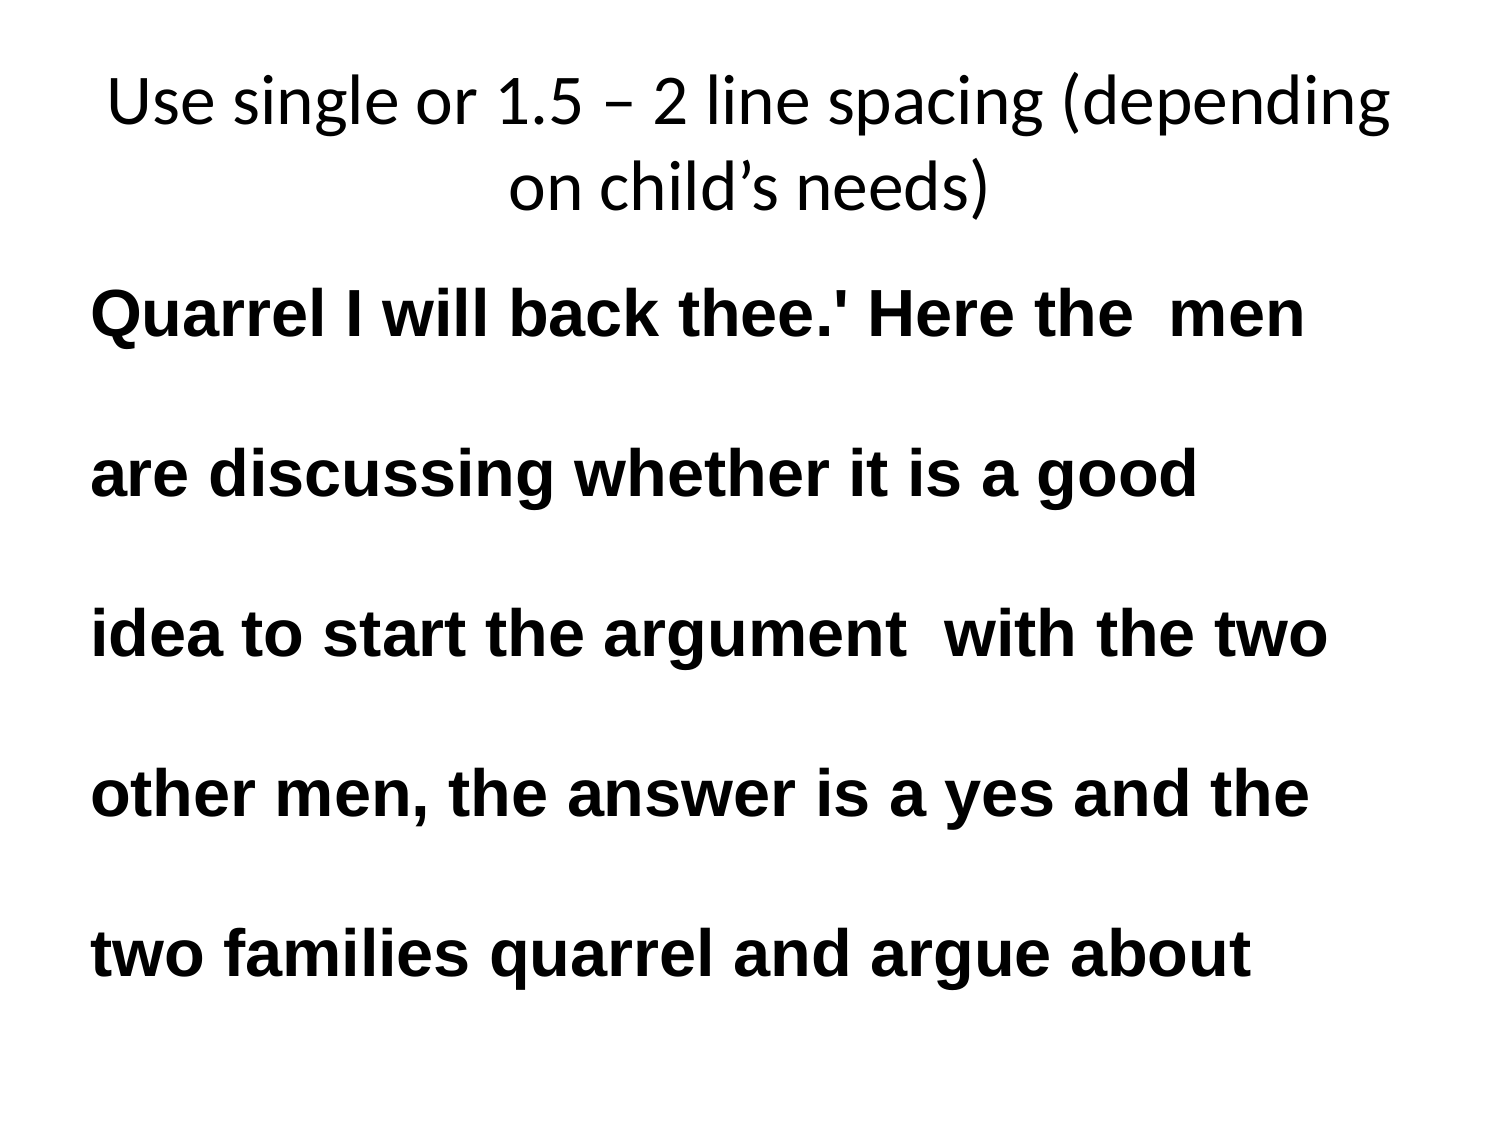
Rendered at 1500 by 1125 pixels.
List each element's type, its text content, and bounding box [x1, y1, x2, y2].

list Quarrel I will back thee.' Here the men are discussing whether it is a good idea to start the argument with the two other men, the answer is a yes and the two families quarrel and argue about [75, 262, 1425, 1005]
title Use single or 1.5 – 2 line spacing (depending on child’s needs) [75, 45, 1425, 233]
